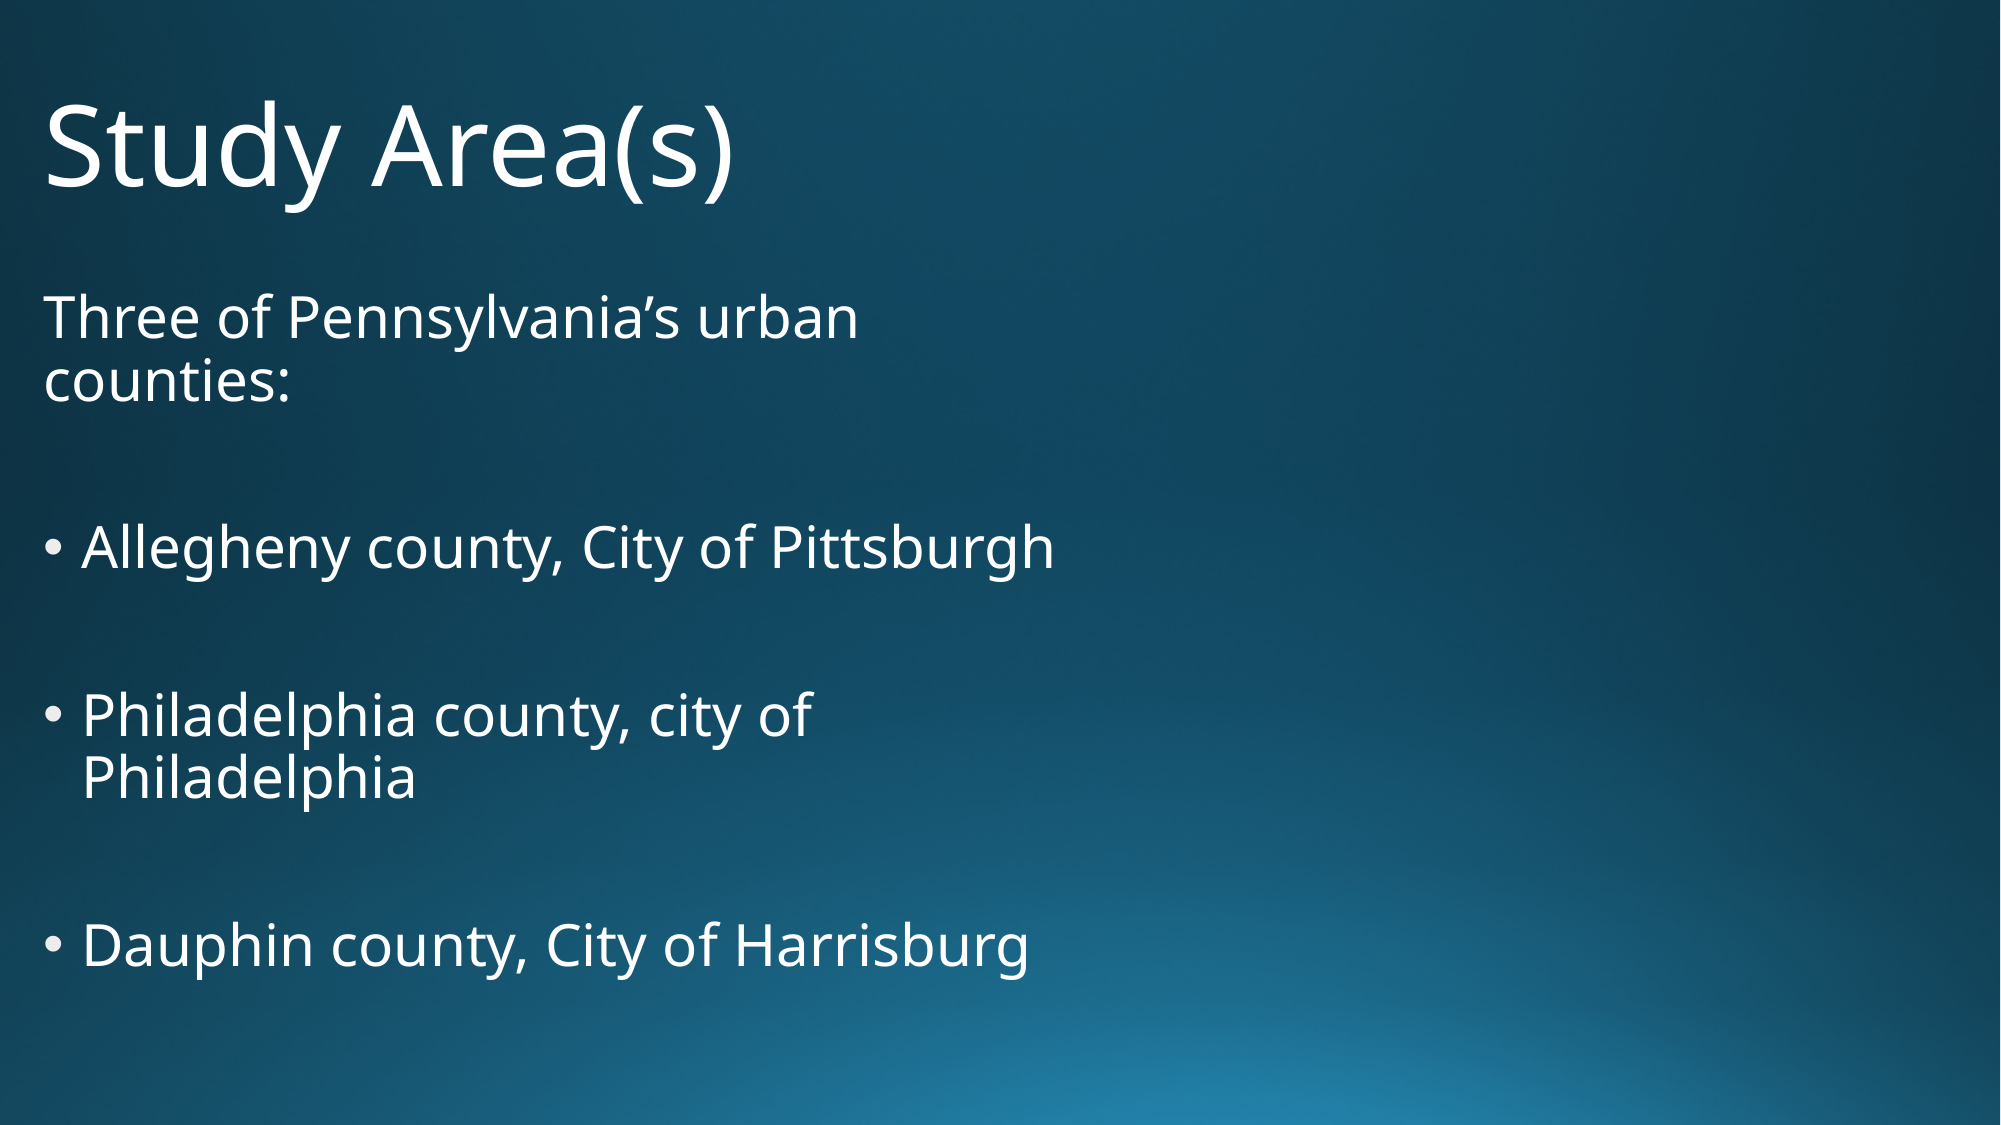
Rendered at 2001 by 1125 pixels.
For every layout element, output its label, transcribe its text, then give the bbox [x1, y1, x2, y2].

title Study Area(s) [28, 41, 1754, 259]
picture [0, 0, 2001, 1125]
list Three of Pennsylvania’s urban counties: Allegheny county, City of Pittsburgh Philadelphia county, city of Philadelphia Dauphin county, City of Harrisburg [28, 280, 1122, 1104]
